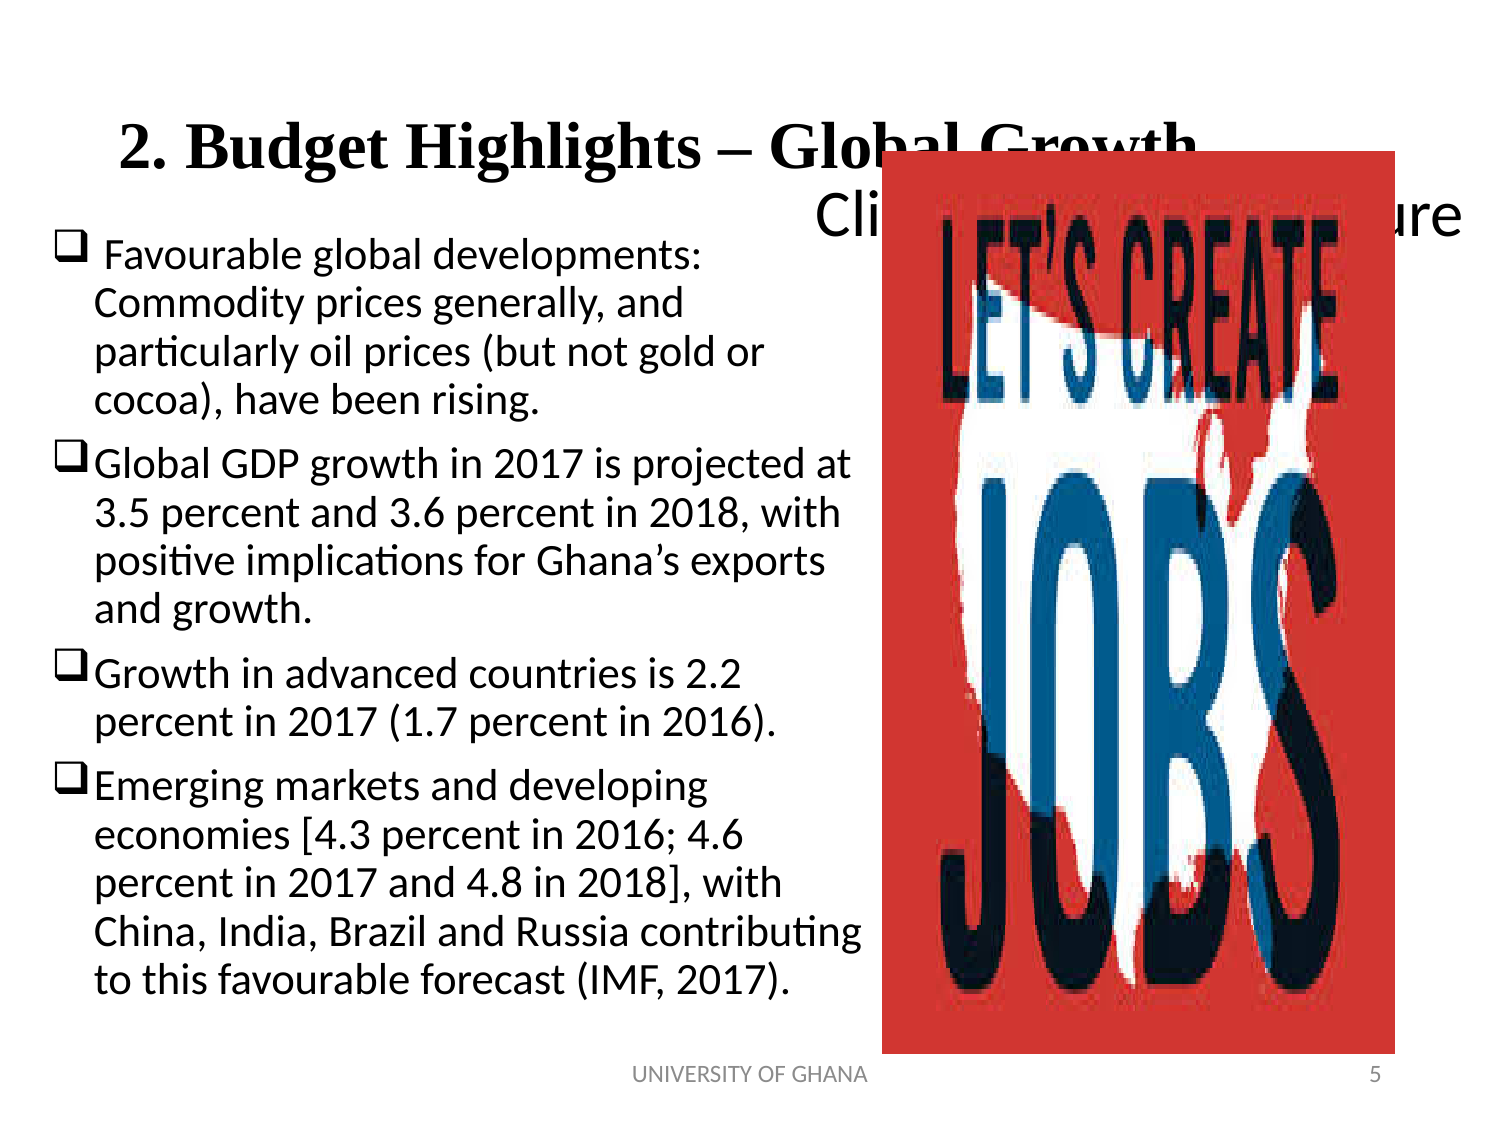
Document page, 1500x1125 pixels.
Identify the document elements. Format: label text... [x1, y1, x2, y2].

footer UNIVERSITY OF GHANA [496, 1042, 1004, 1103]
list Favourable global developments: Commodity prices generally, and particularly oil prices (but not gold or cocoa), have been rising. Global GDP growth in 2017 is projected at 3.5 percent and 3.6 percent in 2018, with positive implications for Ghana’s exports and growth. Growth in advanced countries is 2.2 percent in 2017 (1.7 percent in 2016). Emerging markets and developing economies [4.3 percent in 2016; 4.6 percent in 2017 and 4.8 in 2018], with China, India, Brazil and Russia contributing to this favourable forecast (IMF, 2017). [36, 223, 881, 1054]
picture [882, 151, 1398, 1054]
title 2. Budget Highlights – Global Growth [103, 75, 1237, 191]
slide_number 5 [1059, 1042, 1397, 1103]
